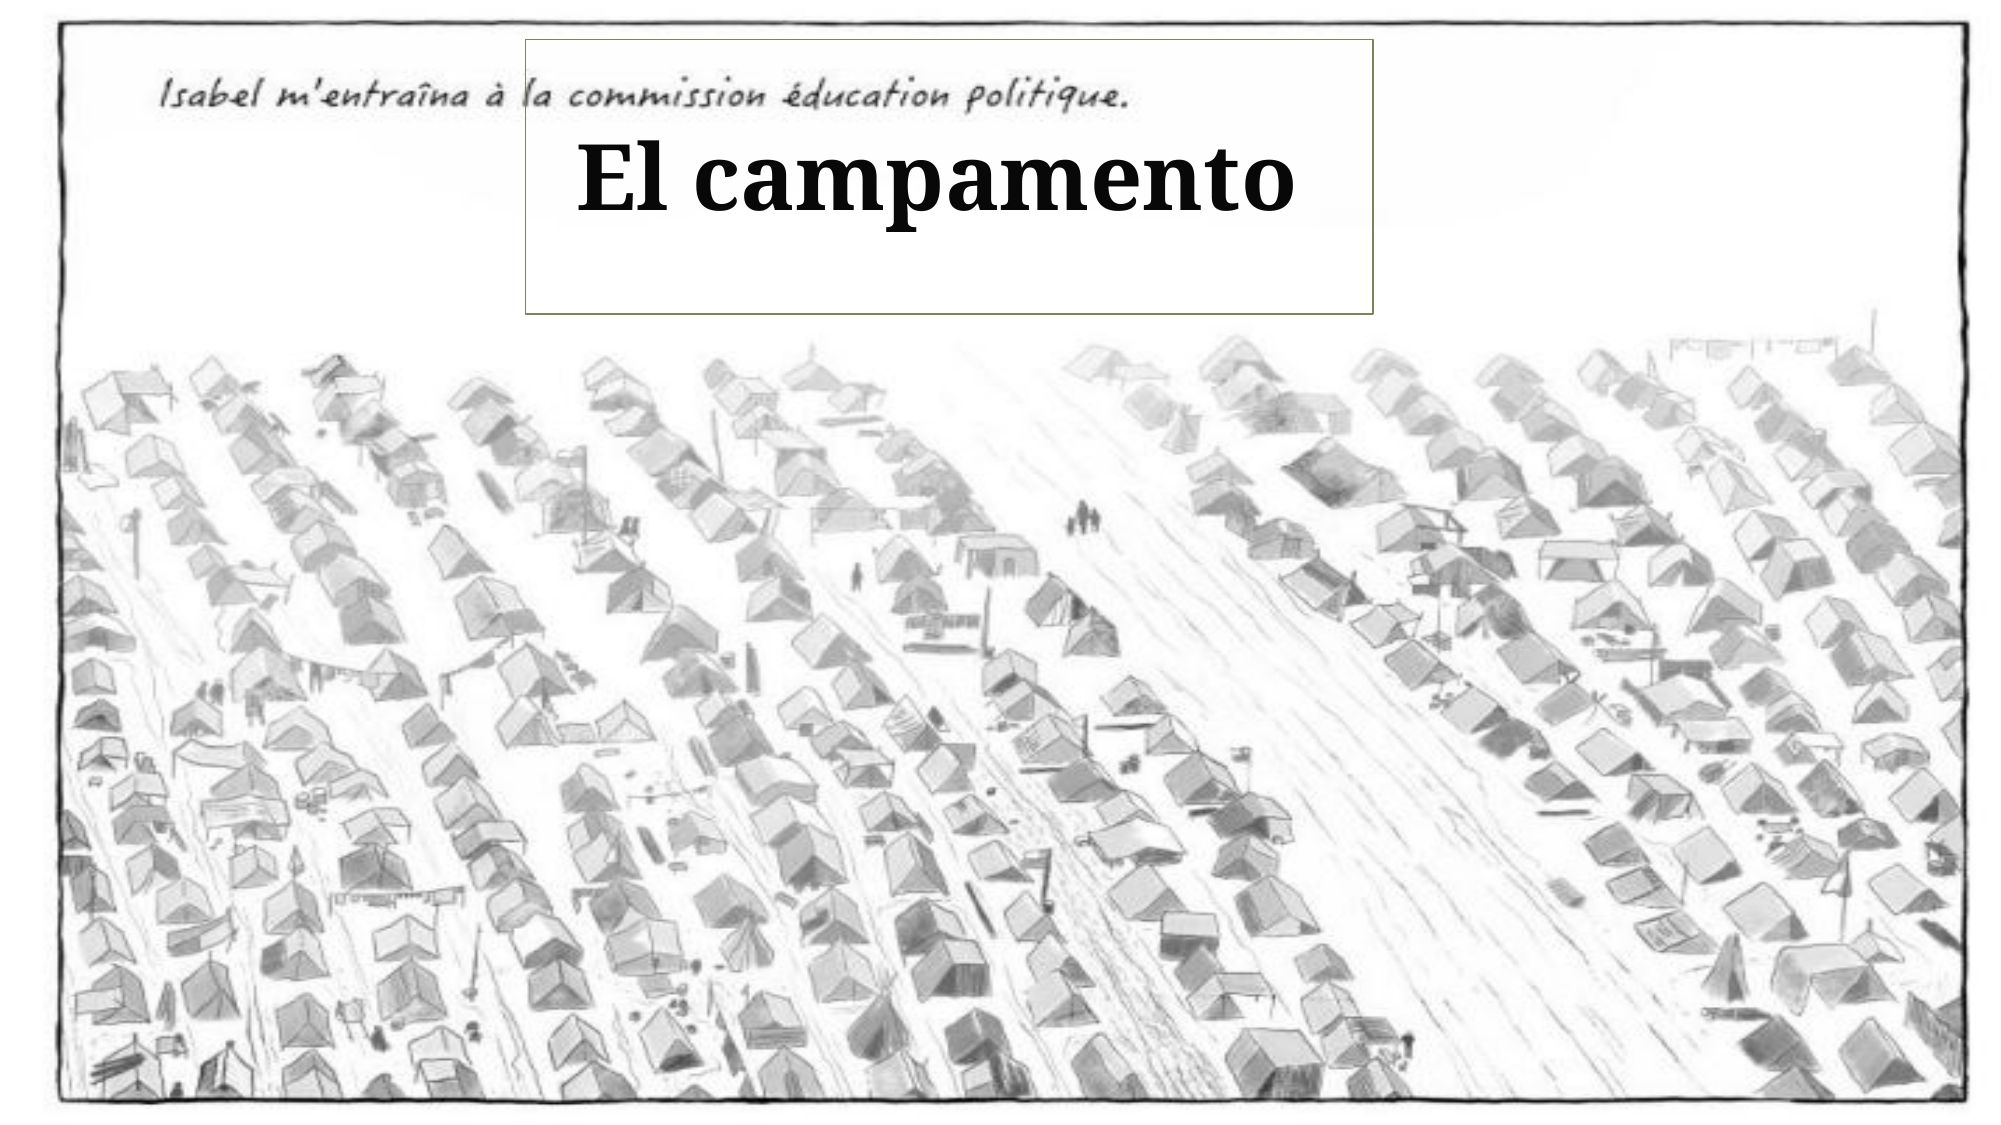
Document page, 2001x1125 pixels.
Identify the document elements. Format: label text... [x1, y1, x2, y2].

text_box El campamento [525, 39, 1374, 315]
picture [0, 0, 2001, 1125]
